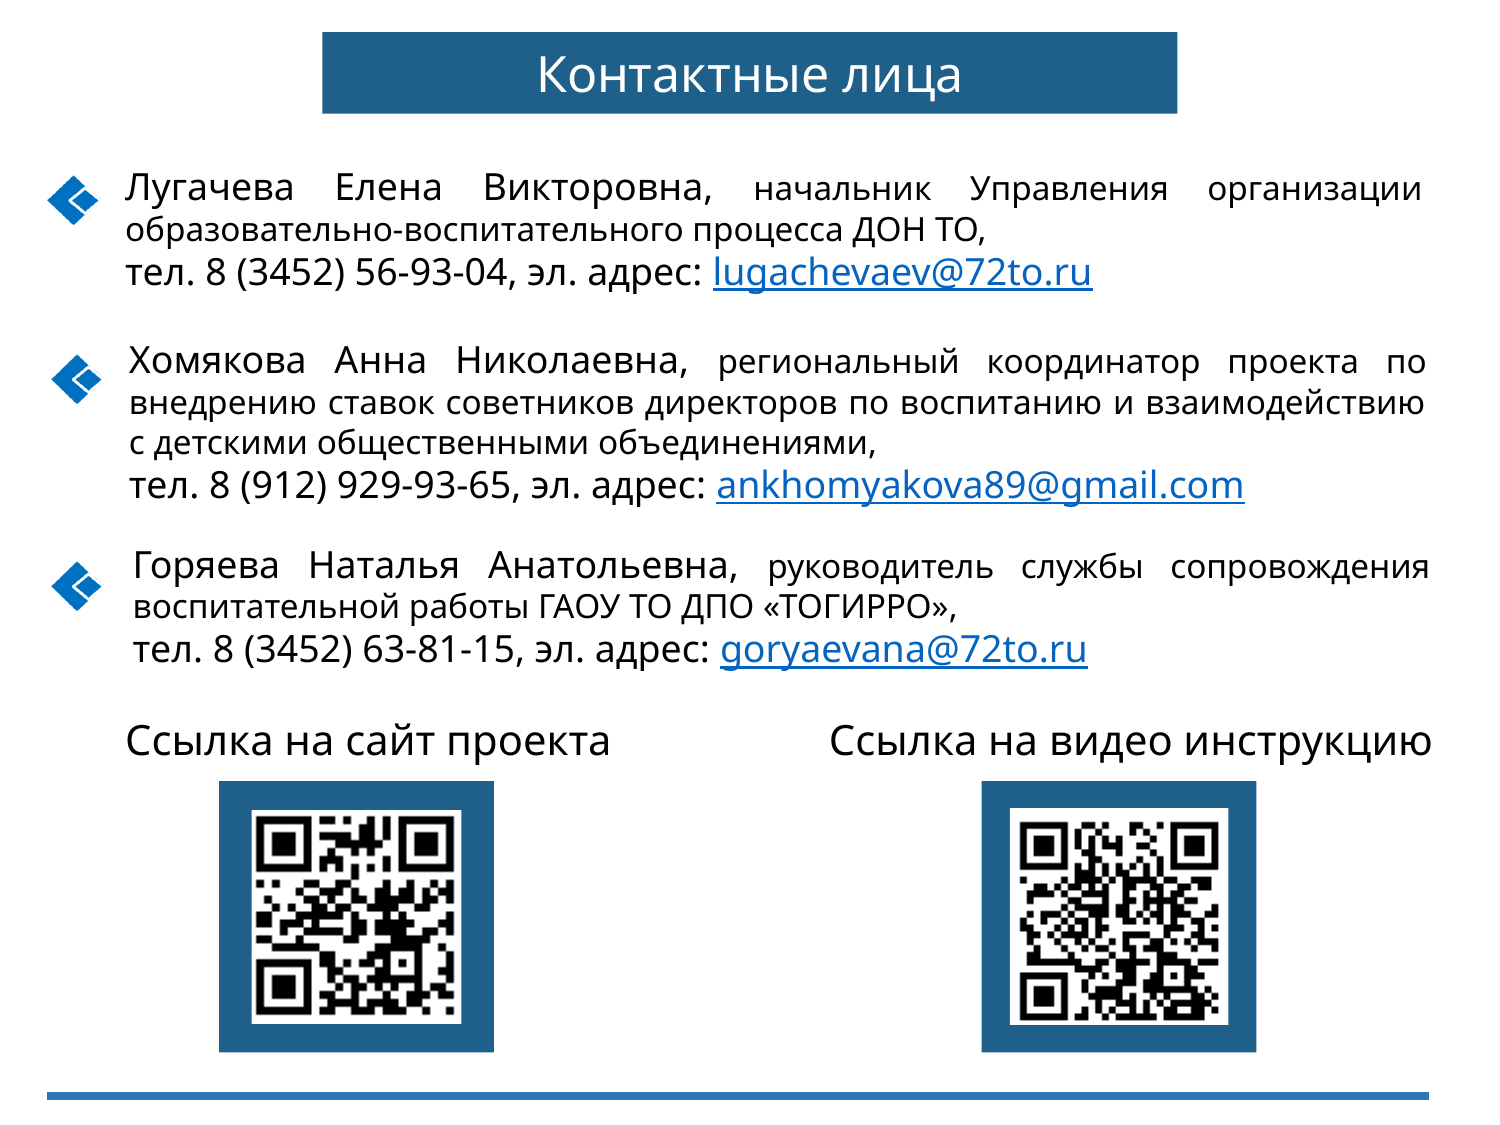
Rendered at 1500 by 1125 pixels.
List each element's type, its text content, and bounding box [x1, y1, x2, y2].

picture [47, 1092, 1429, 1100]
picture [51, 561, 105, 611]
text_box Хомякова Анна Николаевна, региональный координатор проекта по внедрению ставок советников директоров по воспитанию и взаимодействию с детскими общественными объединениями, тел. 8 (912) 929-93-65, эл. адрес: ankhomyakova89@gmail.com [118, 331, 1438, 466]
picture [51, 354, 105, 404]
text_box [981, 781, 1257, 1053]
text_box Ссылка на сайт проекта [115, 729, 657, 771]
text_box Контактные лица [322, 32, 1178, 114]
text_box Горяева Наталья Анатольевна, руководитель службы сопровождения воспитательной работы ГАОУ ТО ДПО «ТОГИРРО», тел. 8 (3452) 63-81-15, эл. адрес: goryaevana@72to.ru [122, 535, 1442, 670]
text_box Ссылка на видео инструкцию [818, 729, 1473, 787]
text_box Лугачева Елена Викторовна, начальник Управления организации образовательно-воспитательного процесса ДОН ТО, тел. 8 (3452) 56-93-04, эл. адрес: lugachevaev@72to.ru [115, 157, 1434, 292]
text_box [219, 781, 494, 1053]
picture [47, 175, 102, 225]
